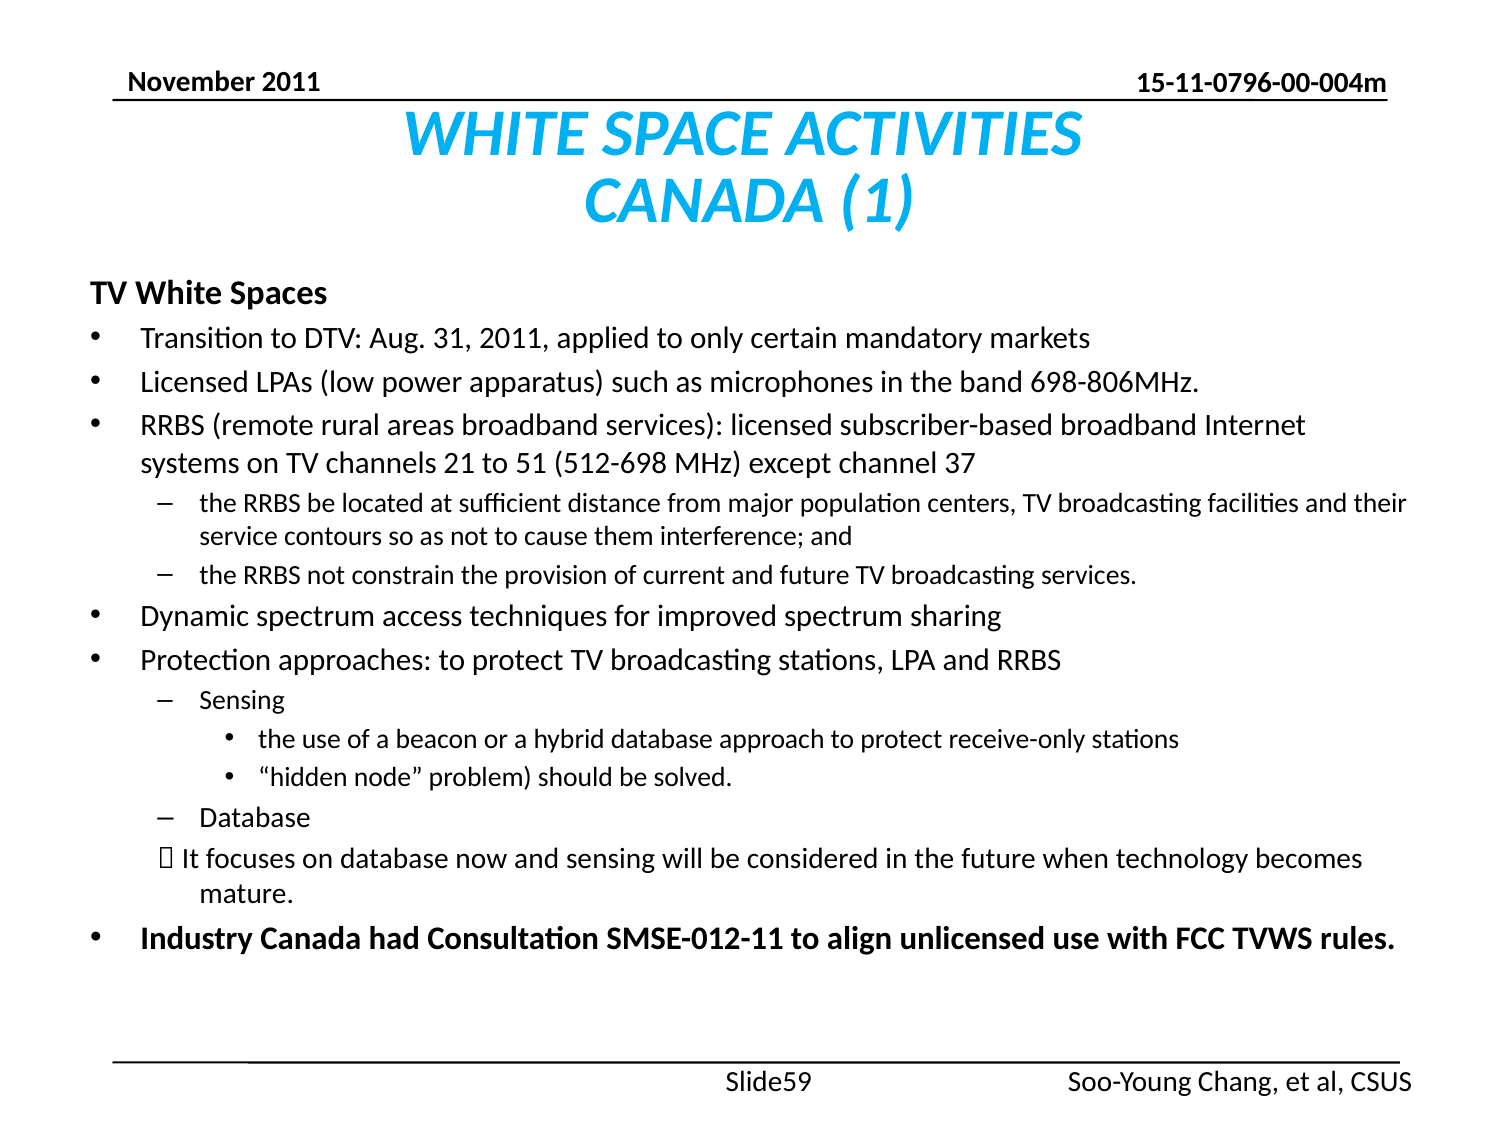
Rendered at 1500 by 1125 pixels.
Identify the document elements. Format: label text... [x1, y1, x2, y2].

title WHITE SPACE ACTIVITIES CANADA (1) [75, 75, 1425, 262]
text_box Slide59 [699, 1062, 838, 1098]
list TV White Spaces Transition to DTV: Aug. 31, 2011, applied to only certain mandatory markets Licensed LPAs (low power apparatus) such as microphones in the band 698-806MHz. RRBS (remote rural areas broadband services): licensed subscriber-based broadband Internet systems on TV channels 21 to 51 (512-698 MHz) except channel 37 the RRBS be located at sufficient distance from major population centers, TV broadcasting facilities and their service contours so as not to cause them interference; and the RRBS not constrain the provision of current and future TV broadcasting services. Dynamic spectrum access techniques for improved spectrum sharing Protection approaches: to protect TV broadcasting stations, LPA and RRBS Sensing the use of a beacon or a hybrid database approach to protect receive-only stations “hidden node” problem) should be solved. Database  It focuses on database now and sensing will be considered in the future when technology becomes mature. Industry Canada had Consultation SMSE-012-11 to align unlicensed use with FCC TVWS rules. [75, 262, 1425, 1005]
